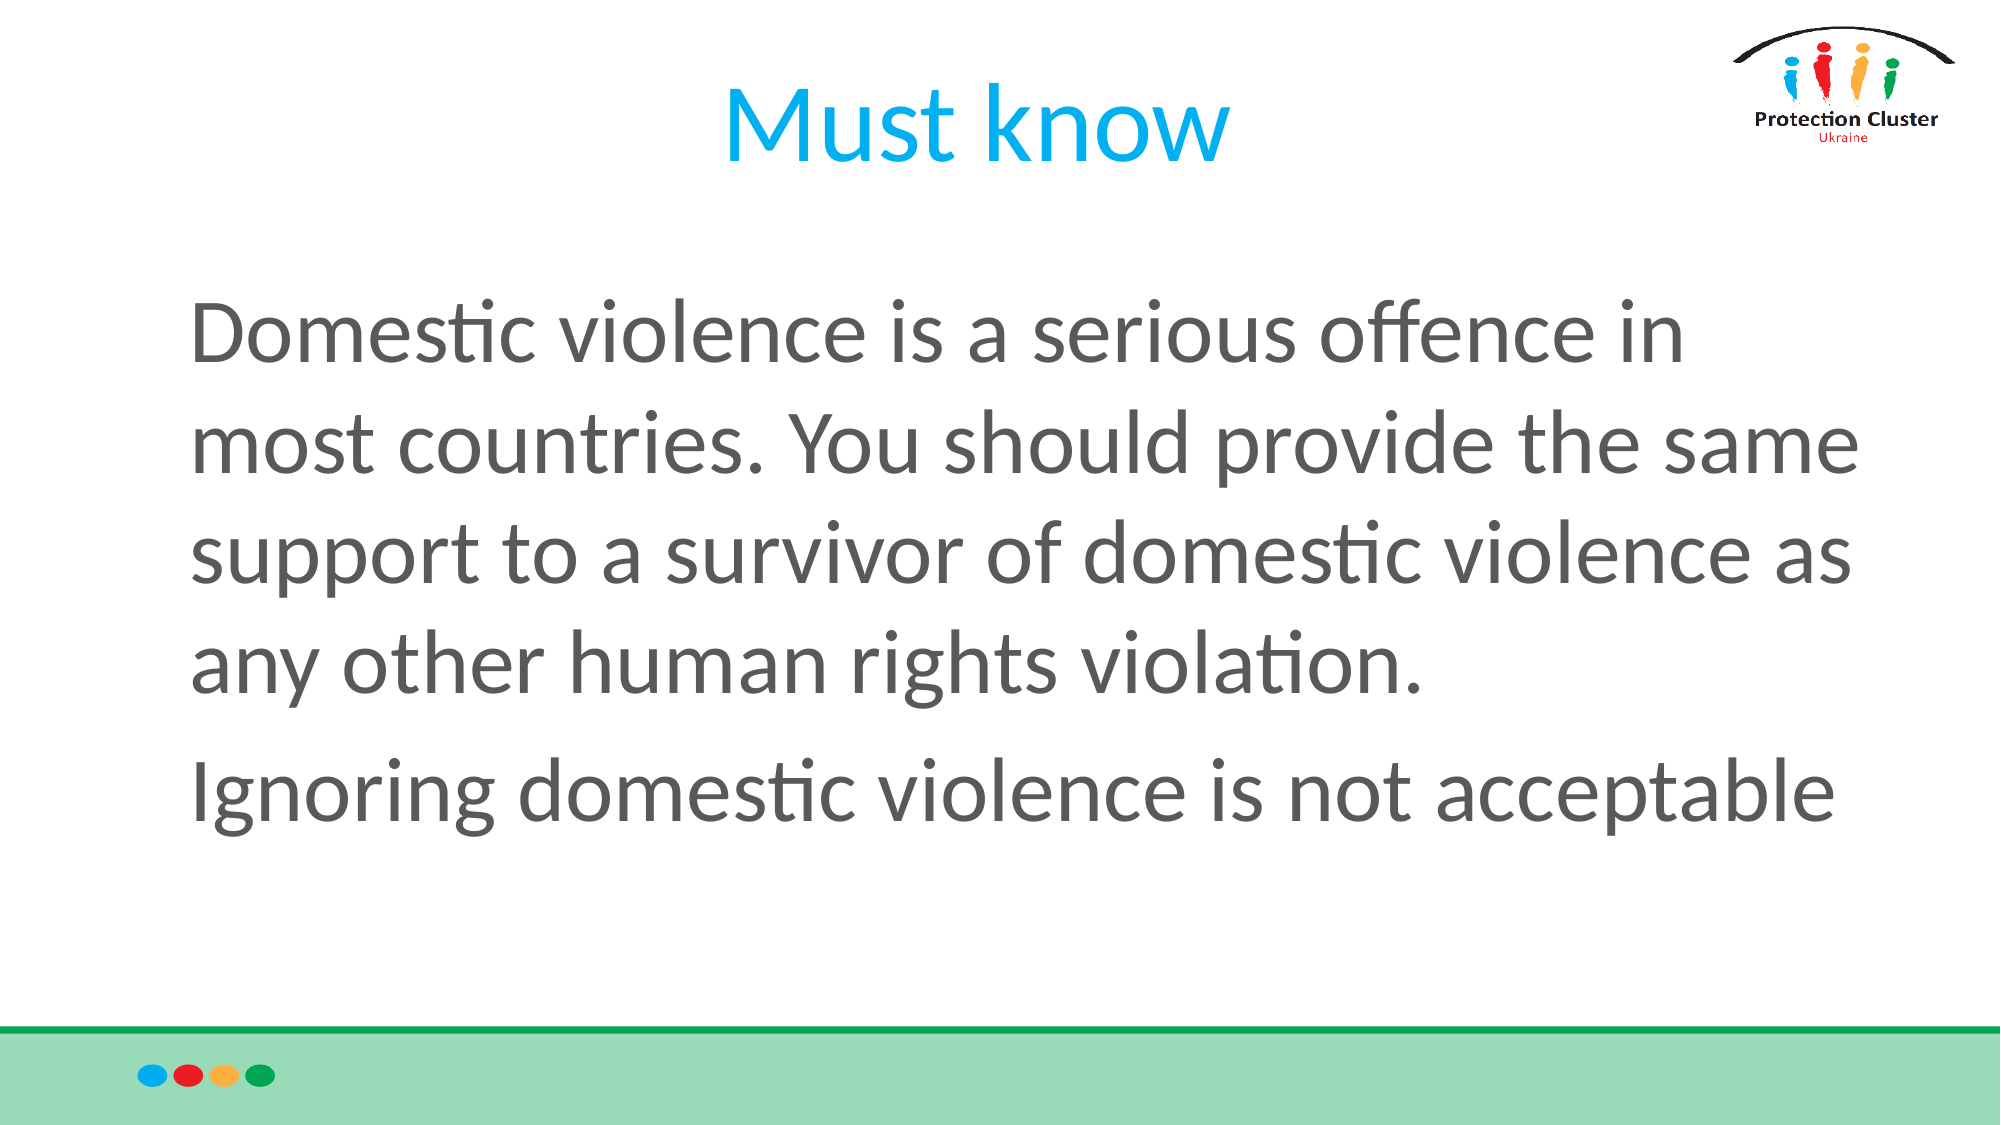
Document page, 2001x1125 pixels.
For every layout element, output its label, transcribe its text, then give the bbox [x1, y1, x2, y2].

title Must know [235, 146, 1719, 194]
picture [1731, 24, 1957, 143]
text_box Domestic violence is a serious offence in most countries. You should provide the same support to a survivor of domestic violence as any other human rights violation. Ignoring domestic violence is not acceptable [174, 263, 1900, 867]
